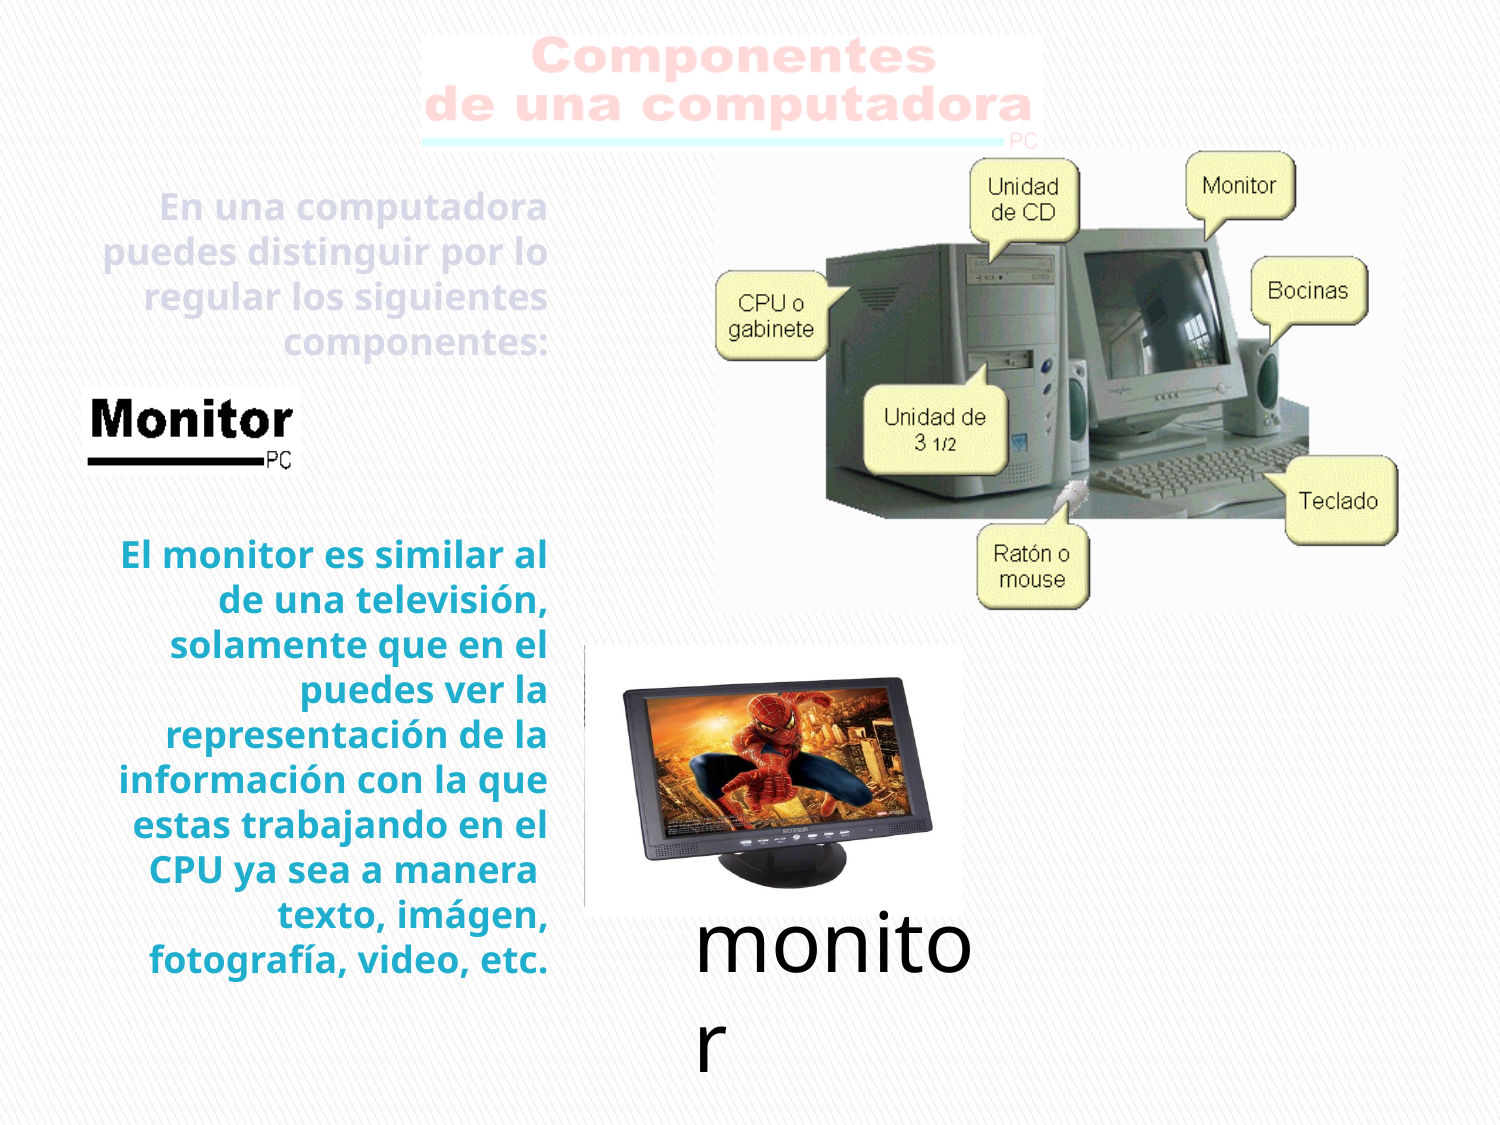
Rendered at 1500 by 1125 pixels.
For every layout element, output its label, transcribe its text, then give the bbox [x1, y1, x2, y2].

picture [584, 644, 963, 918]
list En una computadora puedes distinguir por lo regular los siguientes componentes: El monitor es similar al de una televisión, solamente que en el puedes ver la representación de la información con la que estas trabajando en el CPU ya sea a manera texto, imágen, fotografía, video, etc. [70, 175, 564, 1031]
text_box monitor [679, 881, 1010, 1097]
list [714, 148, 1403, 613]
picture [421, 34, 1044, 153]
picture [81, 386, 301, 476]
